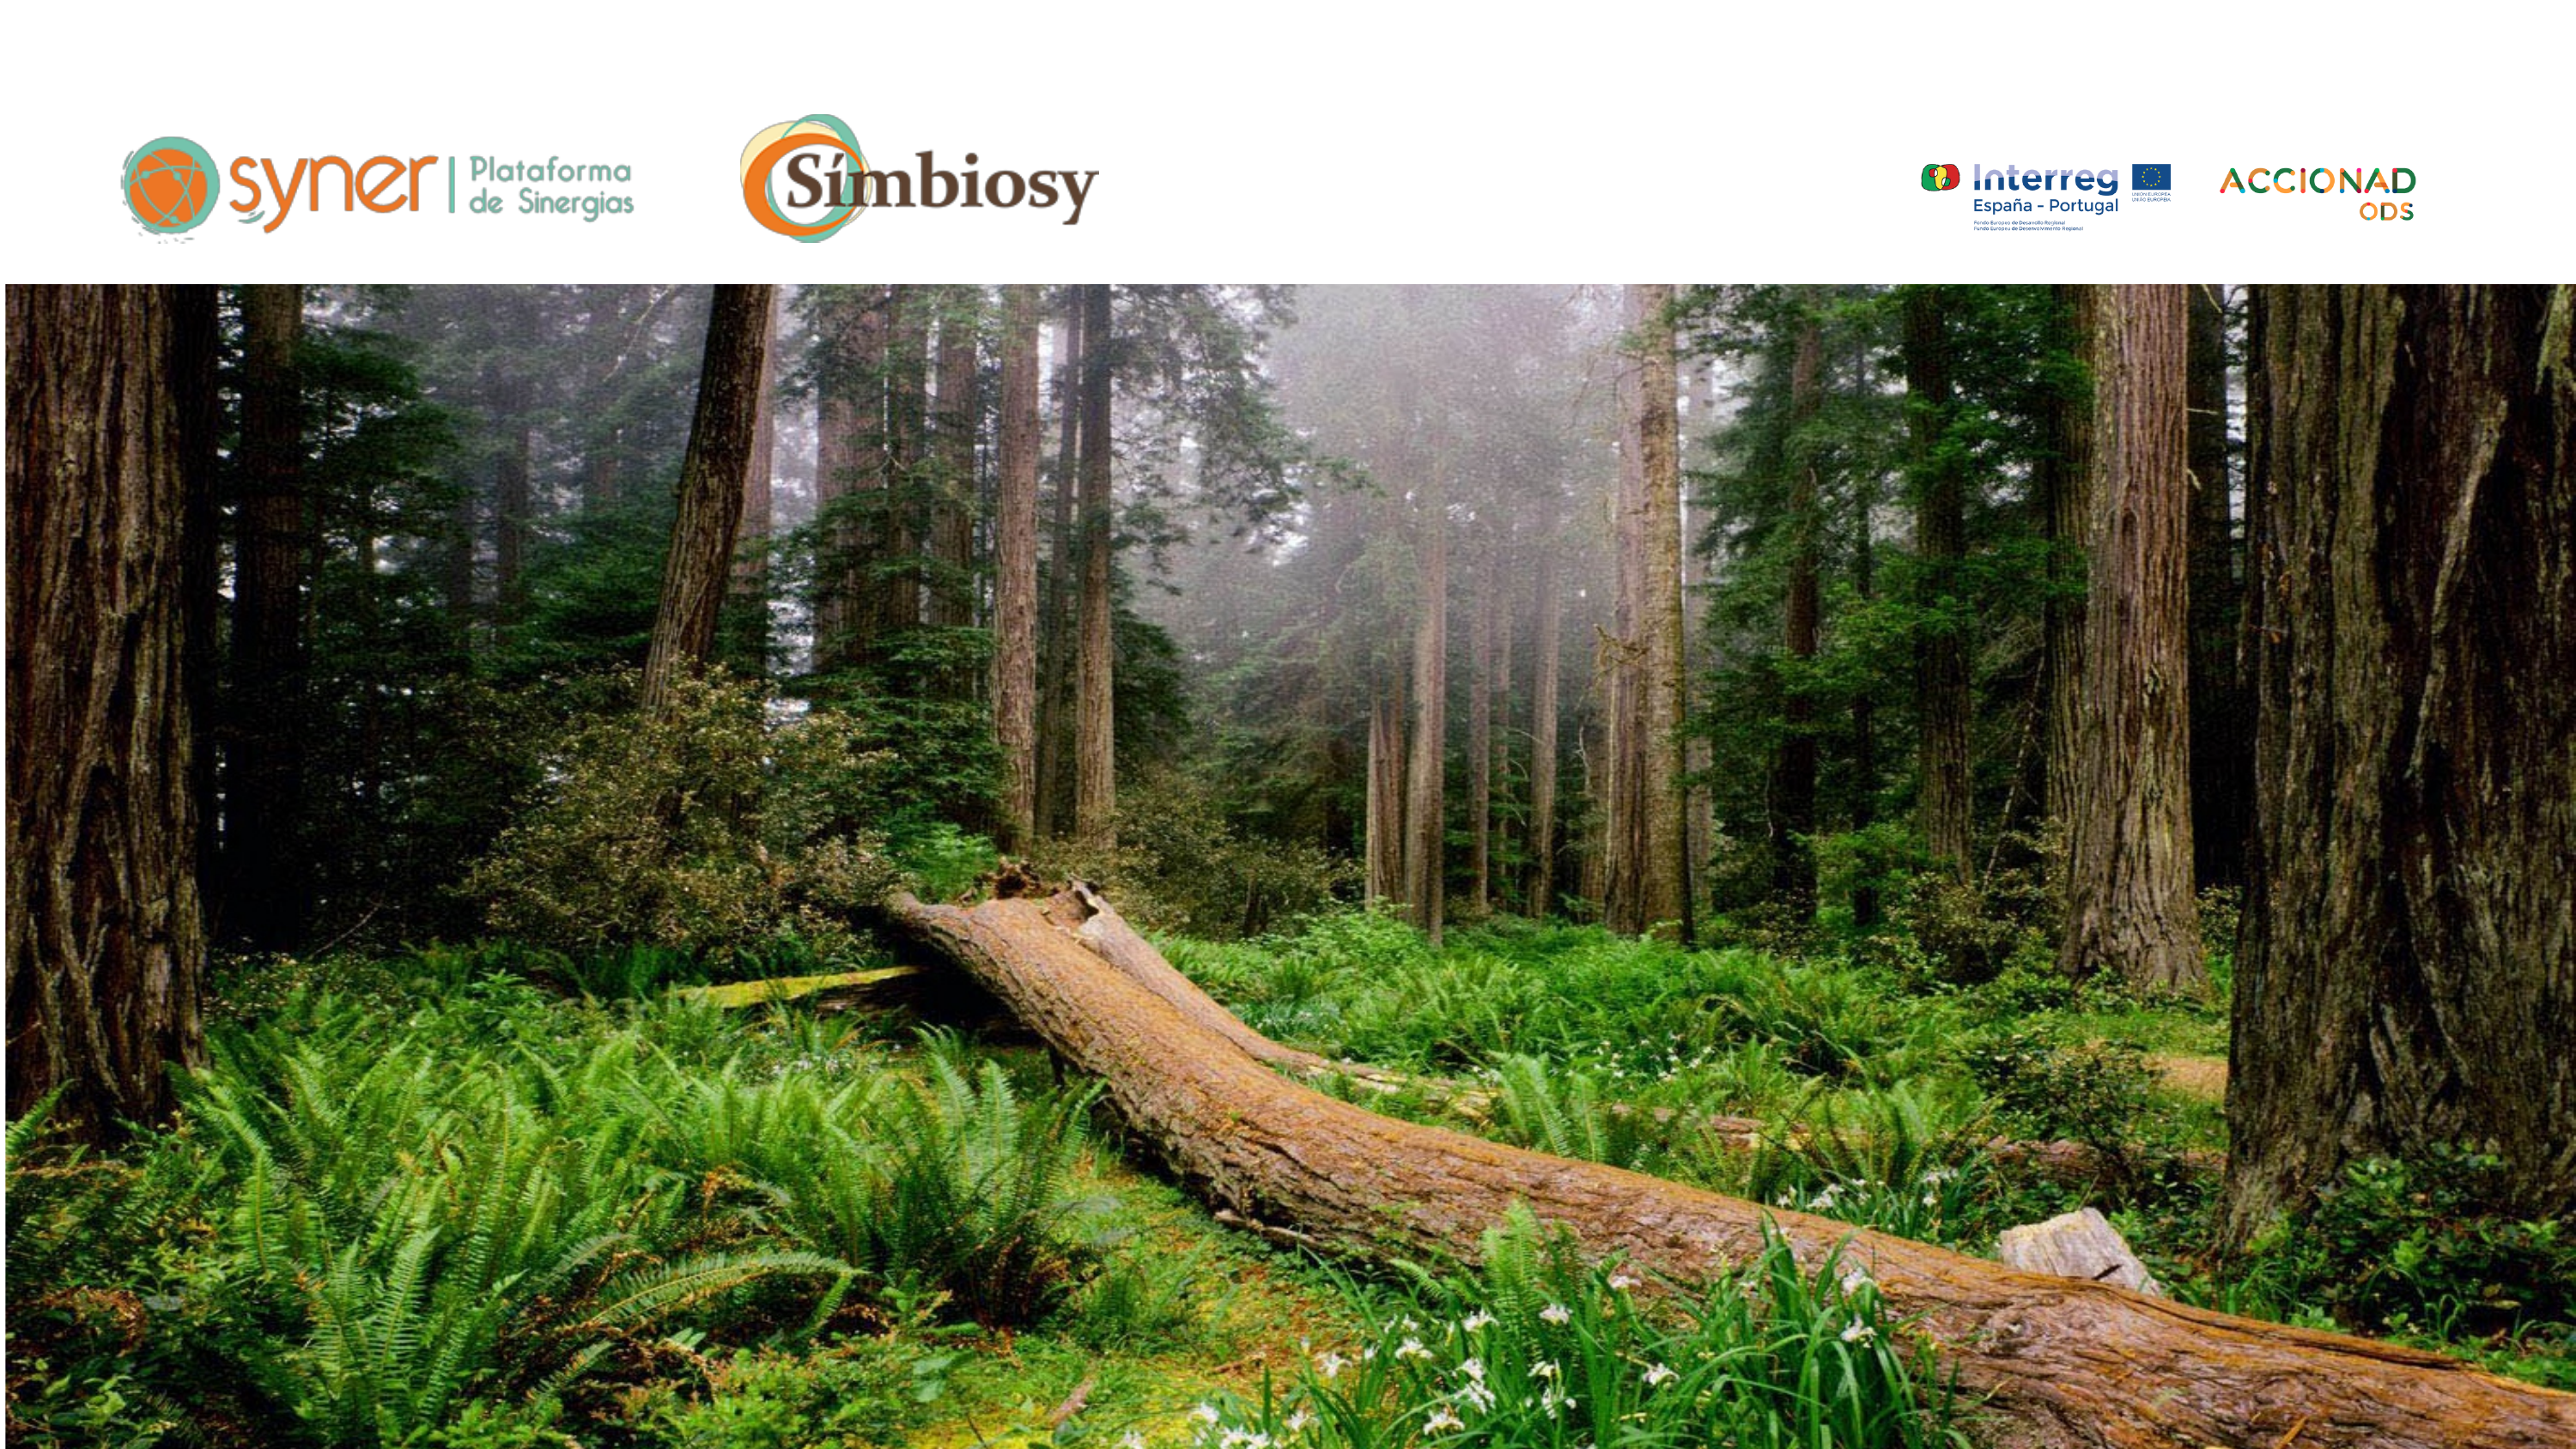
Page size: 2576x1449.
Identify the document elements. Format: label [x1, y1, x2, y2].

picture [740, 113, 1099, 244]
picture [4, 283, 2576, 1449]
picture [111, 135, 649, 244]
picture [1901, 144, 2432, 244]
